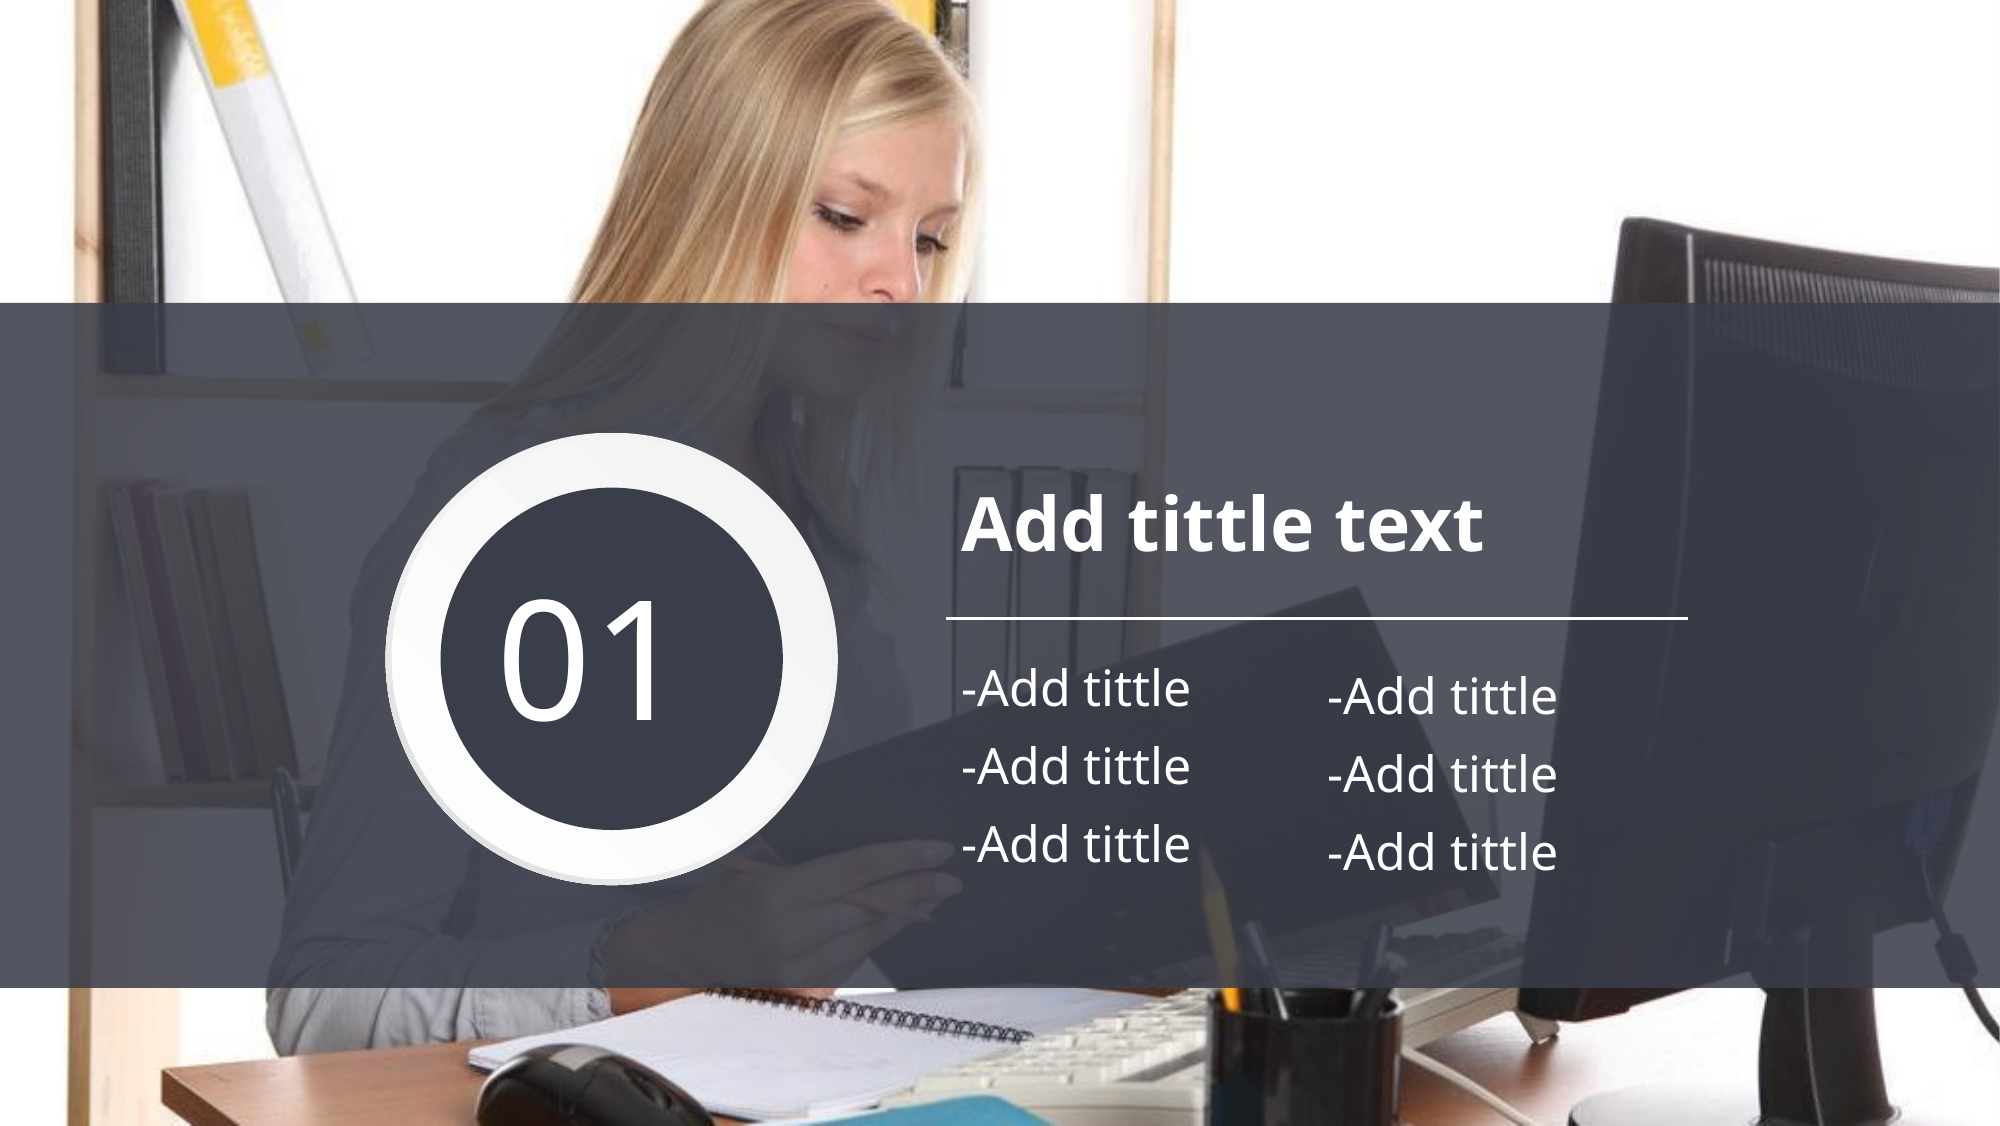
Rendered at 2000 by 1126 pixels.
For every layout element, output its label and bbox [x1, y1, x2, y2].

text_box [946, 630, 1822, 883]
picture [0, 0, 2000, 1126]
text_box [385, 432, 839, 886]
